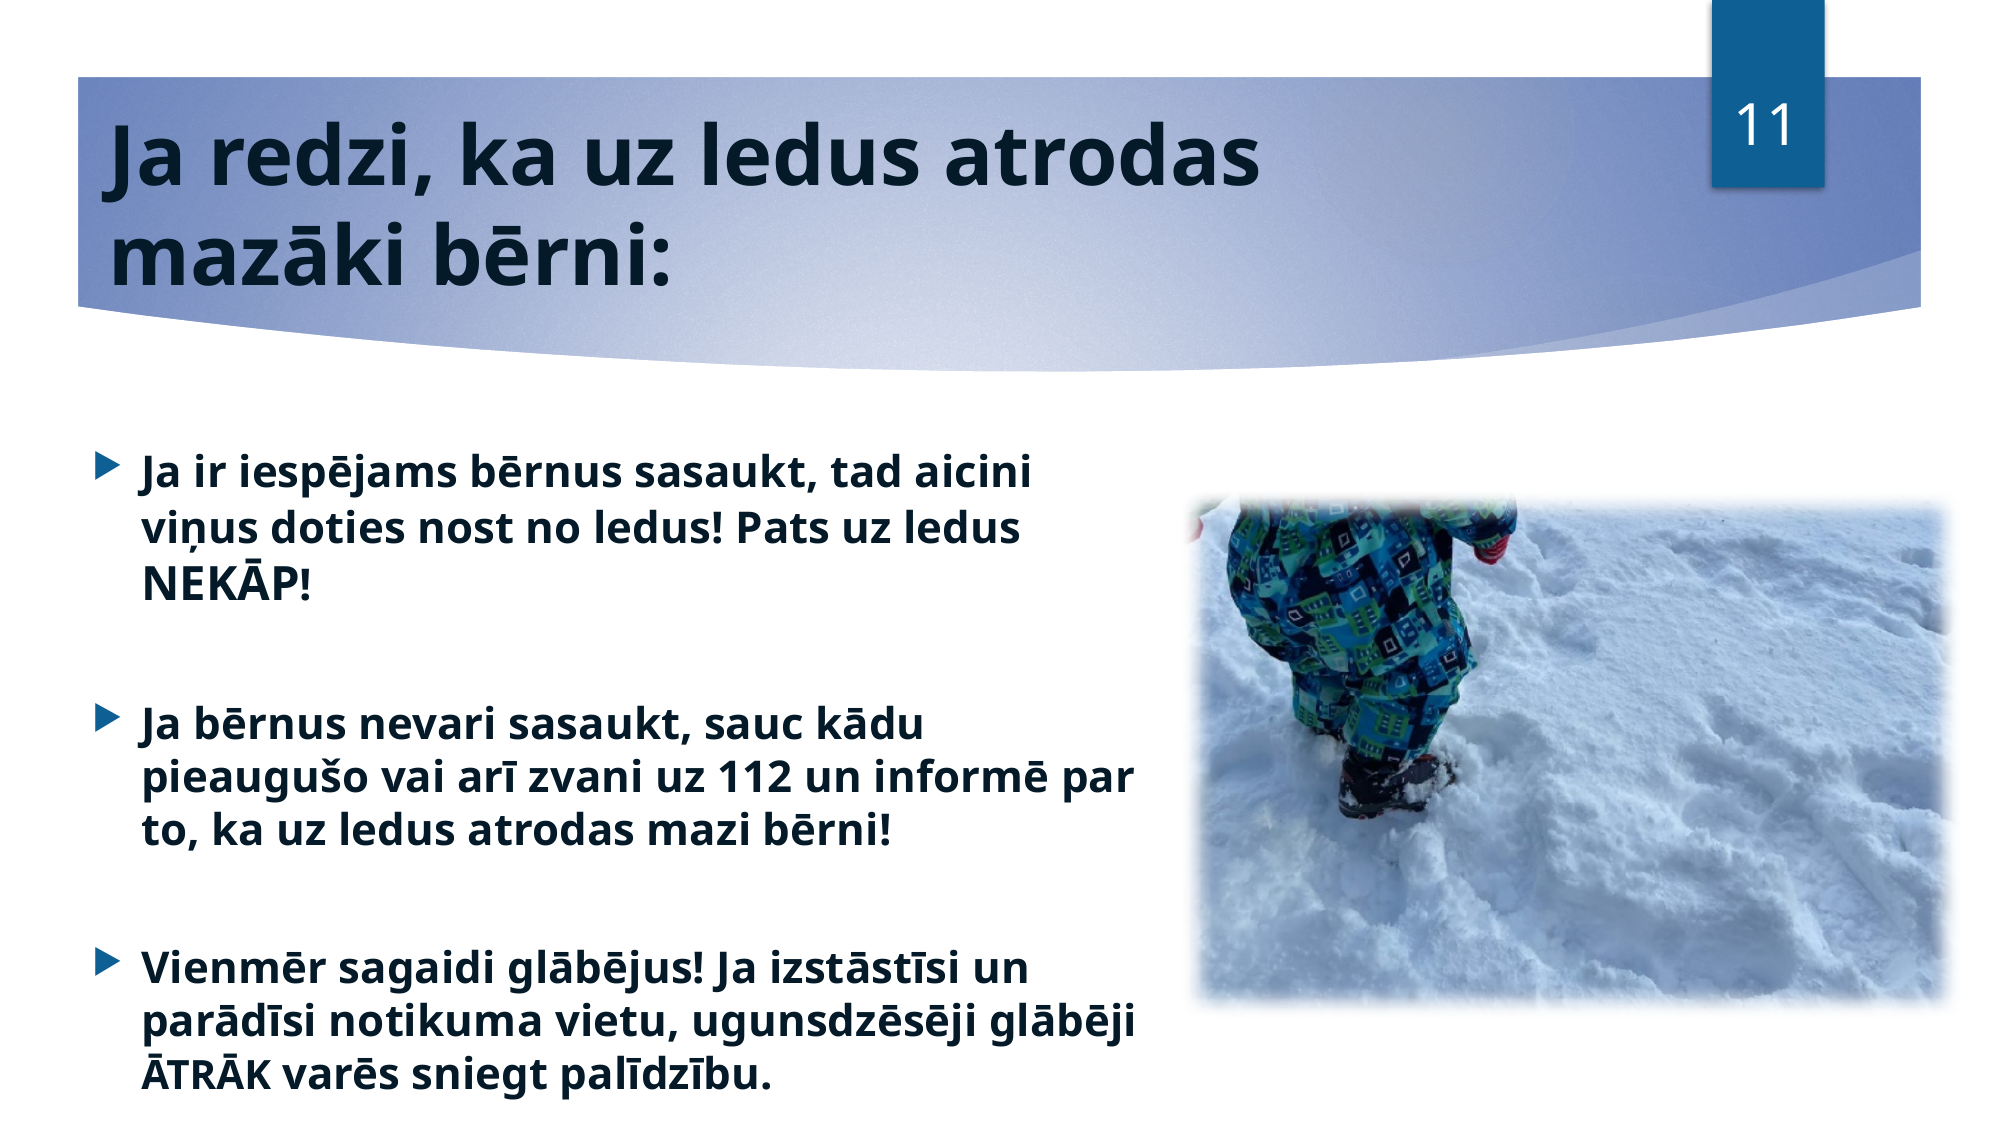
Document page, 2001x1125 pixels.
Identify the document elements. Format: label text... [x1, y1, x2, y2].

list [1181, 489, 1961, 1018]
text_box Ja ir iespējams bērnus sasaukt, tad aicini viņus doties nost no ledus! Pats uz ledus NEKĀP! Ja bērnus nevari sasaukt, sauc kādu pieaugušo vai arī zvani uz 112 un informē par to, ka uz ledus atrodas mazi bērni! Vienmēr sagaidi glābējus! Ja izstāstīsi un parādīsi notikuma vietu, ugunsdzēsēji glābēji ĀTRĀK varēs sniegt palīdzību. [77, 436, 1166, 1108]
slide_number 11 [1698, 48, 1836, 144]
title Ja redzi, ka uz ledus atrodas mazāki bērni: [93, 144, 2000, 261]
